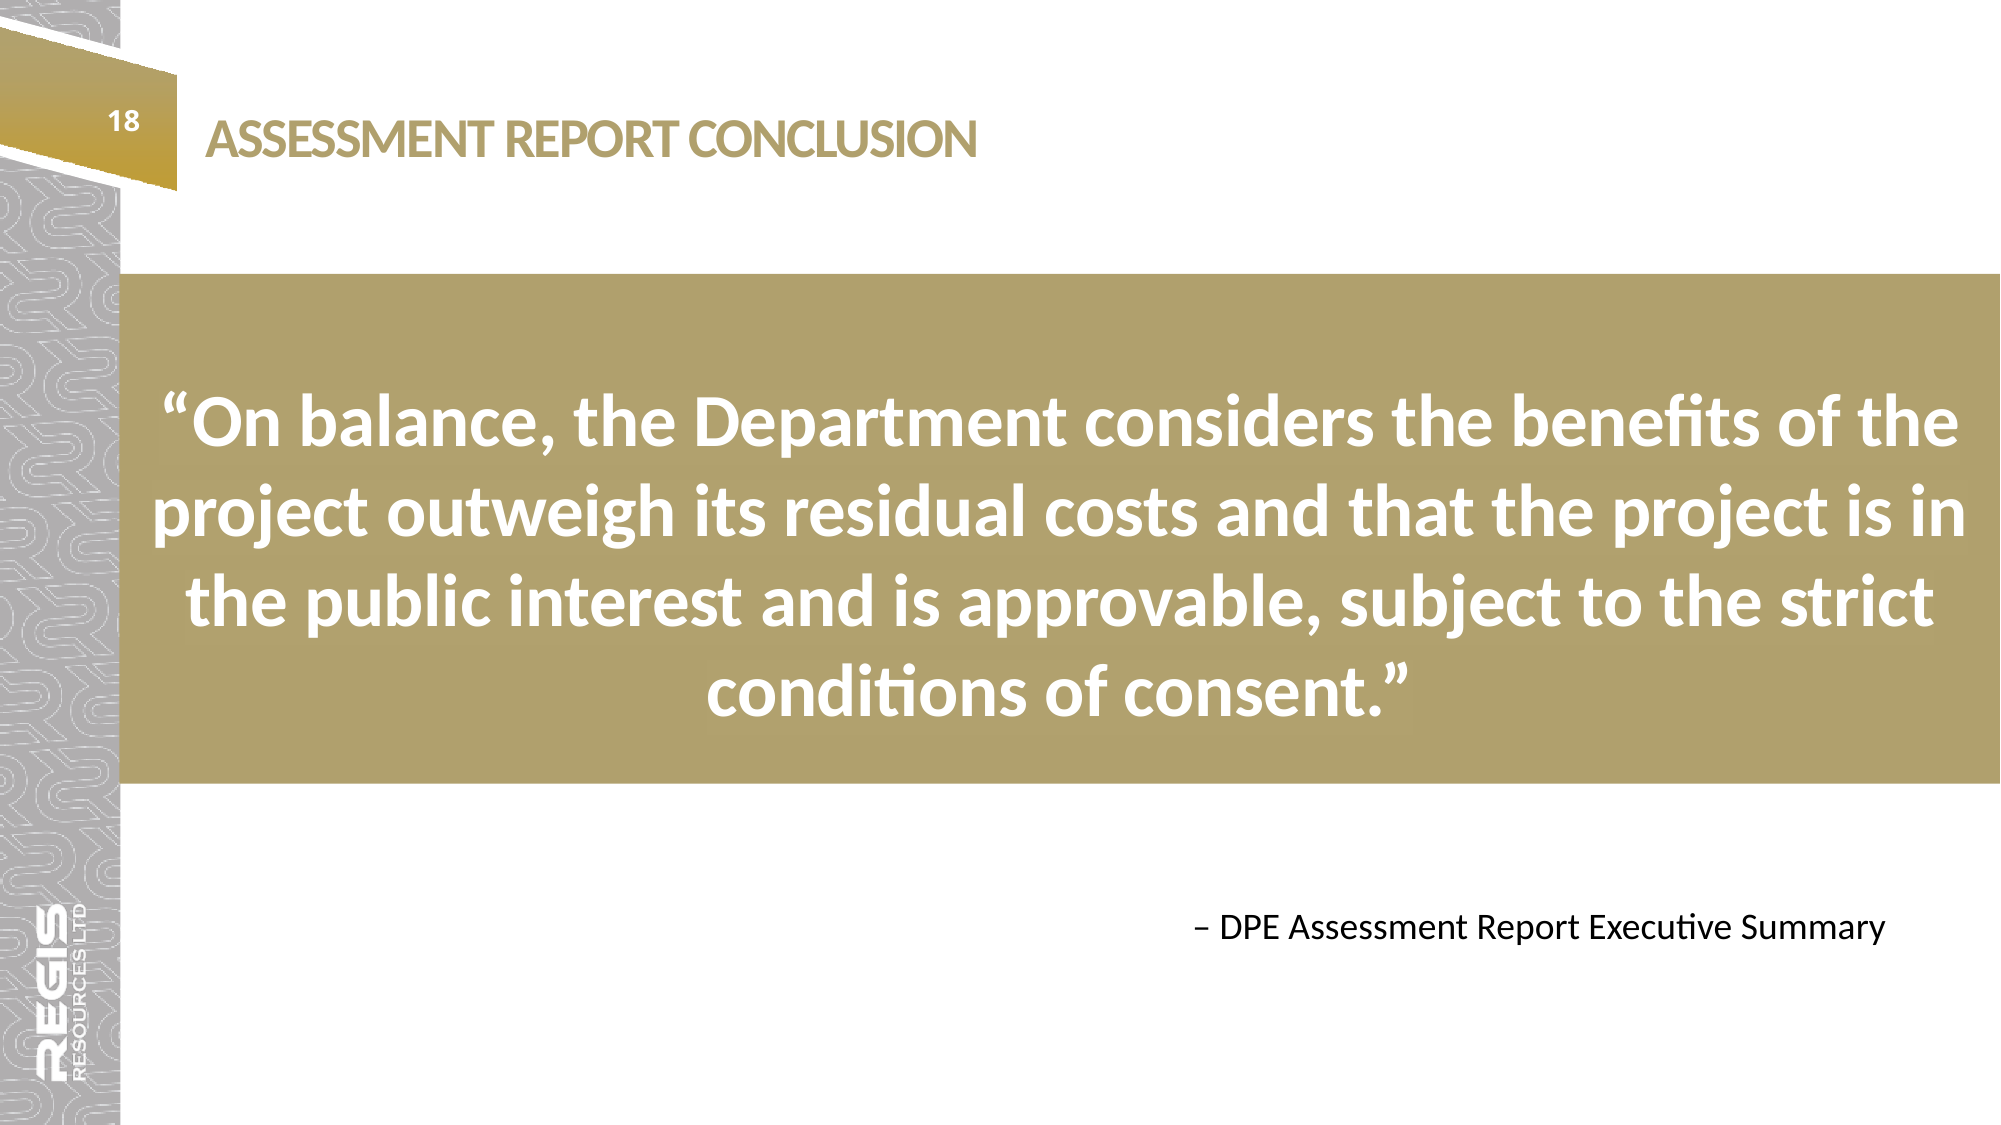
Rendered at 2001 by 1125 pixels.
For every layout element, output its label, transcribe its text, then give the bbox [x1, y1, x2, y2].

text_box 17 [83, 81, 156, 164]
text_box – DPE Assessment Report Executive Summary [1029, 895, 2000, 955]
text_box ASSESSMENT REPORT CONCLUSION [190, 95, 1931, 174]
text_box “On balance, the Department considers the benefits of the project outweigh its residual costs and that the project is in the public interest and is approvable, subject to the strict conditions of consent.” [119, 273, 2000, 784]
picture [0, 0, 182, 1125]
